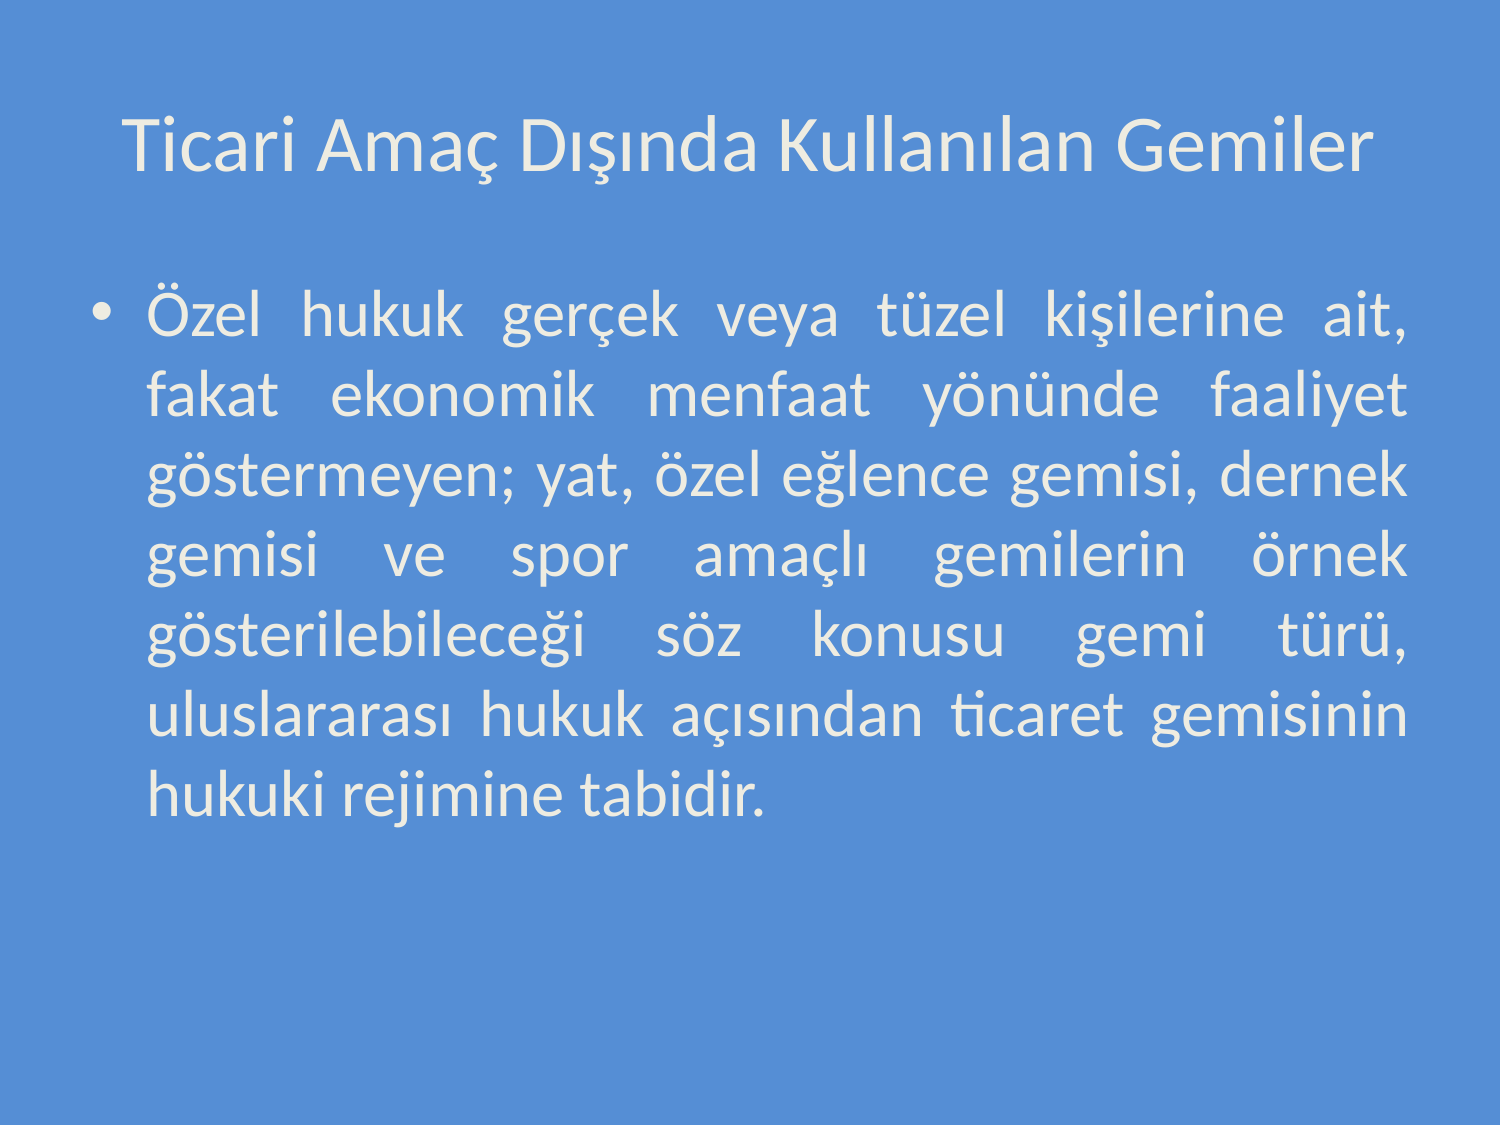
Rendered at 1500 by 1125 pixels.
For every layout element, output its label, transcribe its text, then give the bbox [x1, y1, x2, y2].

title Ticari Amaç Dışında Kullanılan Gemiler [75, 45, 1425, 233]
list Özel hukuk gerçek veya tüzel kişilerine ait, fakat ekonomik menfaat yönünde faaliyet göstermeyen; yat, özel eğlence gemisi, dernek gemisi ve spor amaçlı gemilerin örnek gösterilebileceği söz konusu gemi türü, uluslararası hukuk açısından ticaret gemisinin hukuki rejimine tabidir. [75, 262, 1425, 1005]
